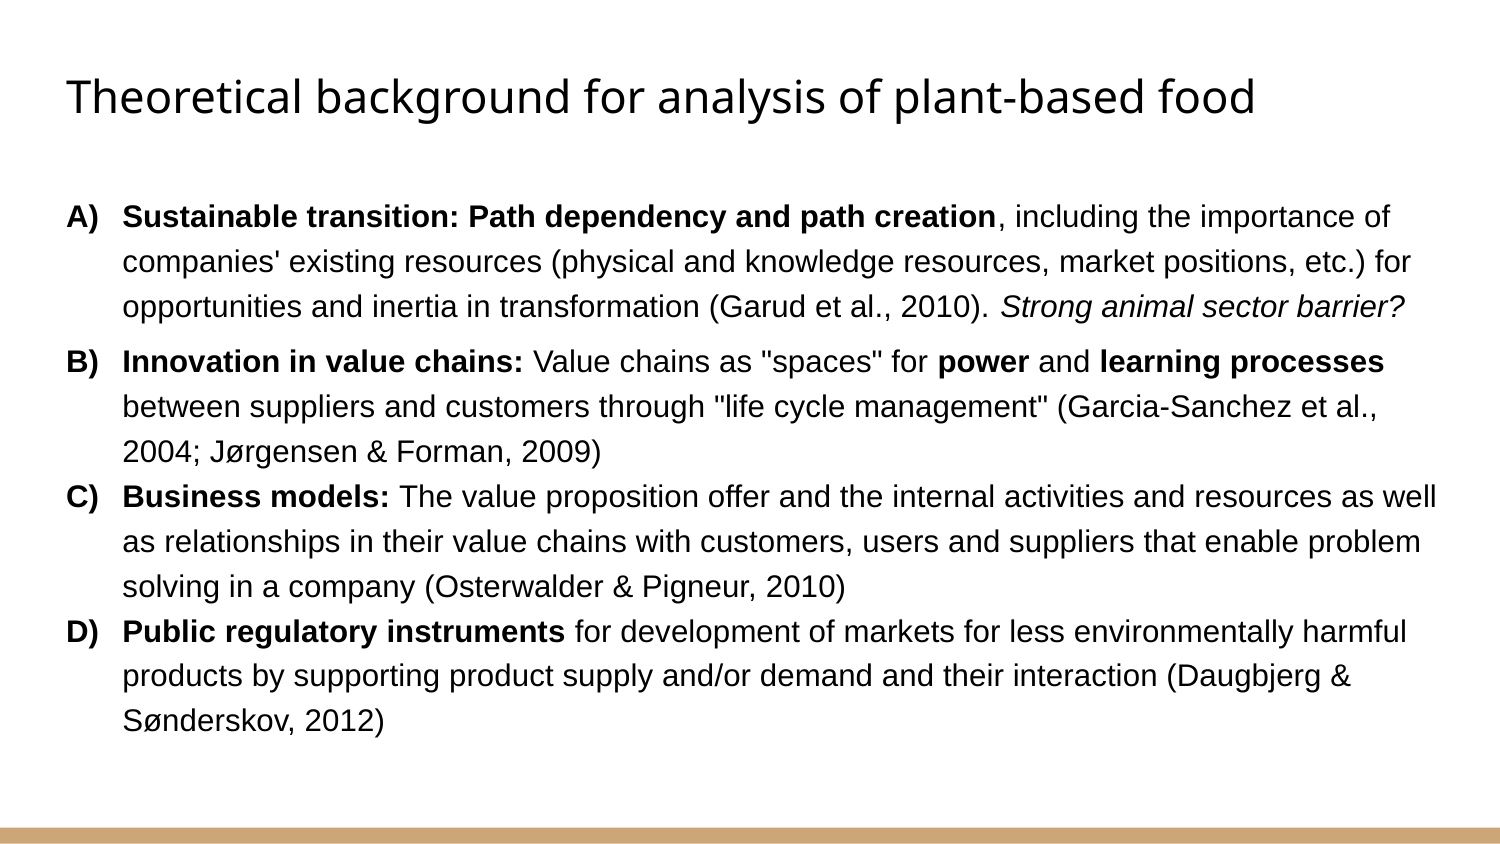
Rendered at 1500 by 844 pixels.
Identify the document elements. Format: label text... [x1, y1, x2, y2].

list Sustainable transition: Path dependency and path creation, including the importance of companies' existing resources (physical and knowledge resources, market positions, etc.) for opportunities and inertia in transformation (Garud et al., 2010). Strong animal sector barrier? Innovation in value chains: Value chains as "spaces" for power and learning processes between suppliers and customers through "life cycle management" (Garcia-Sanchez et al., 2004; Jørgensen & Forman, 2009) Business models: The value proposition offer and the internal activities and resources as well as relationships in their value chains with customers, users and suppliers that enable problem solving in a company (Osterwalder & Pigneur, 2010) Public regulatory instruments for development of markets for less environmentally harmful products by supporting product supply and/or demand and their interaction (Daugbjerg & Sønderskov, 2012) [51, 173, 1469, 758]
title Theoretical background for analysis of plant-based food [51, 51, 1449, 138]
